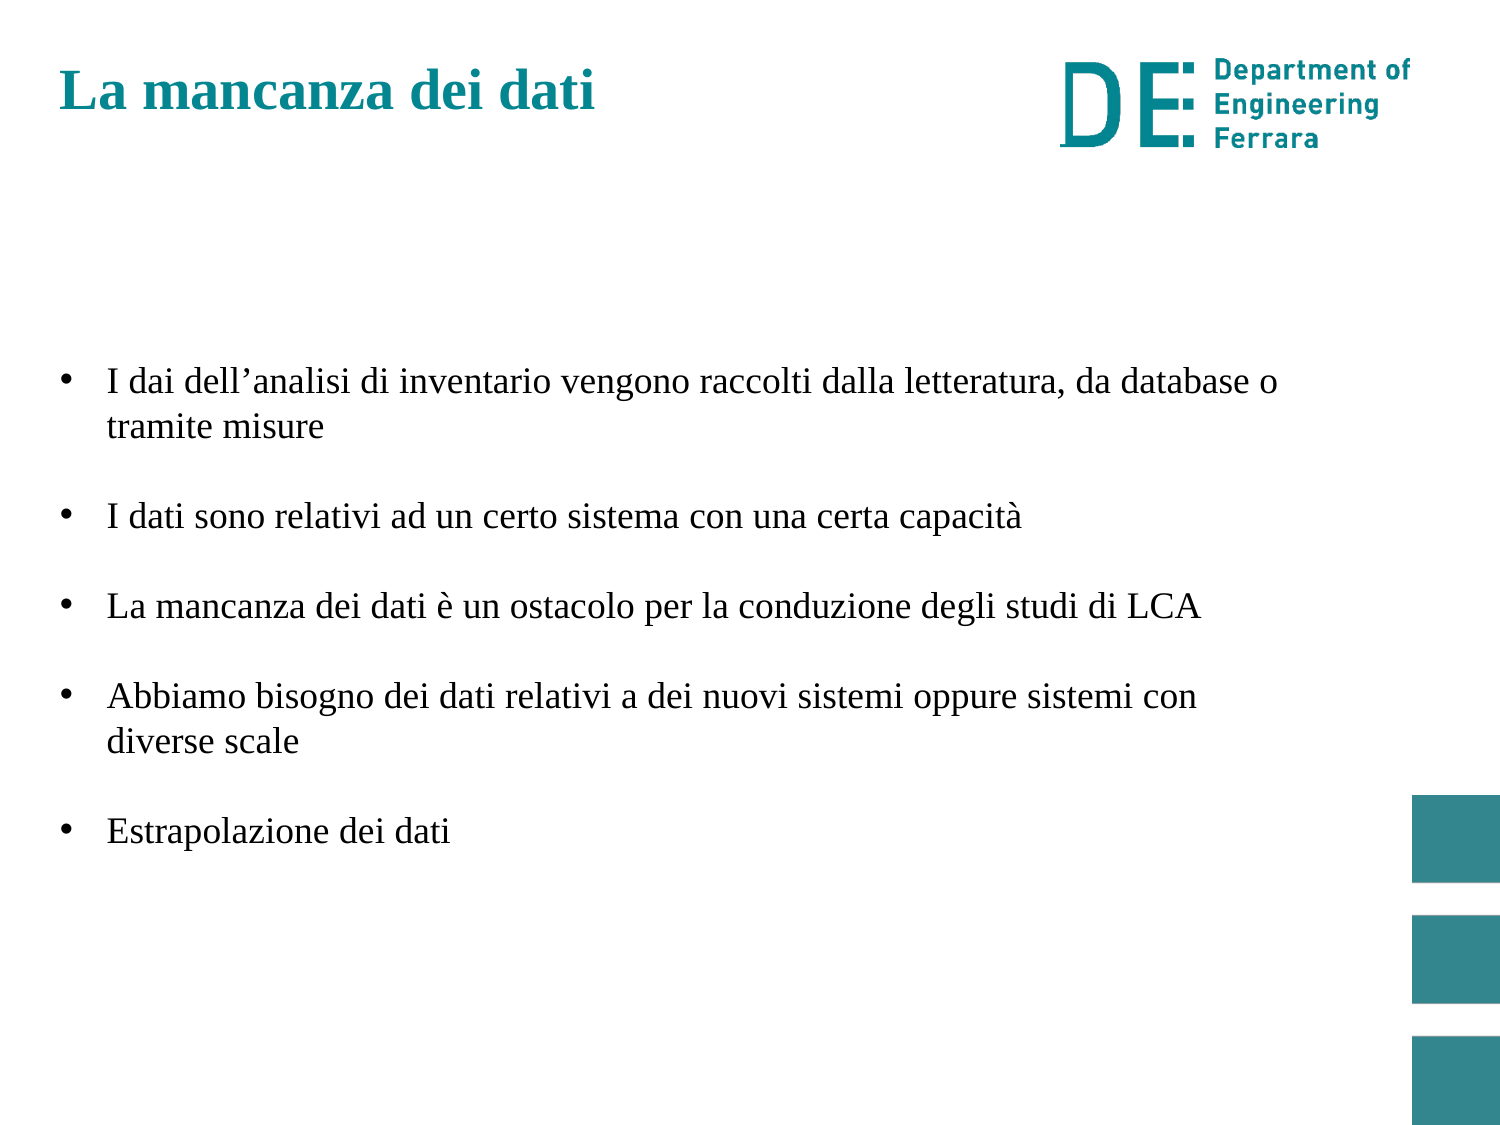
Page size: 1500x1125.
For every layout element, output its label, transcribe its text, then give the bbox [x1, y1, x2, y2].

picture [1412, 795, 1500, 1125]
text_box La mancanza dei dati [44, 43, 1066, 145]
picture [1060, 58, 1410, 148]
text_box I dai dell’analisi di inventario vengono raccolti dalla letteratura, da database o tramite misure I dati sono relativi ad un certo sistema con una certa capacità La mancanza dei dati è un ostacolo per la conduzione degli studi di LCA Abbiamo bisogno dei dati relativi a dei nuovi sistemi oppure sistemi con diverse scale Estrapolazione dei dati [45, 348, 1299, 903]
